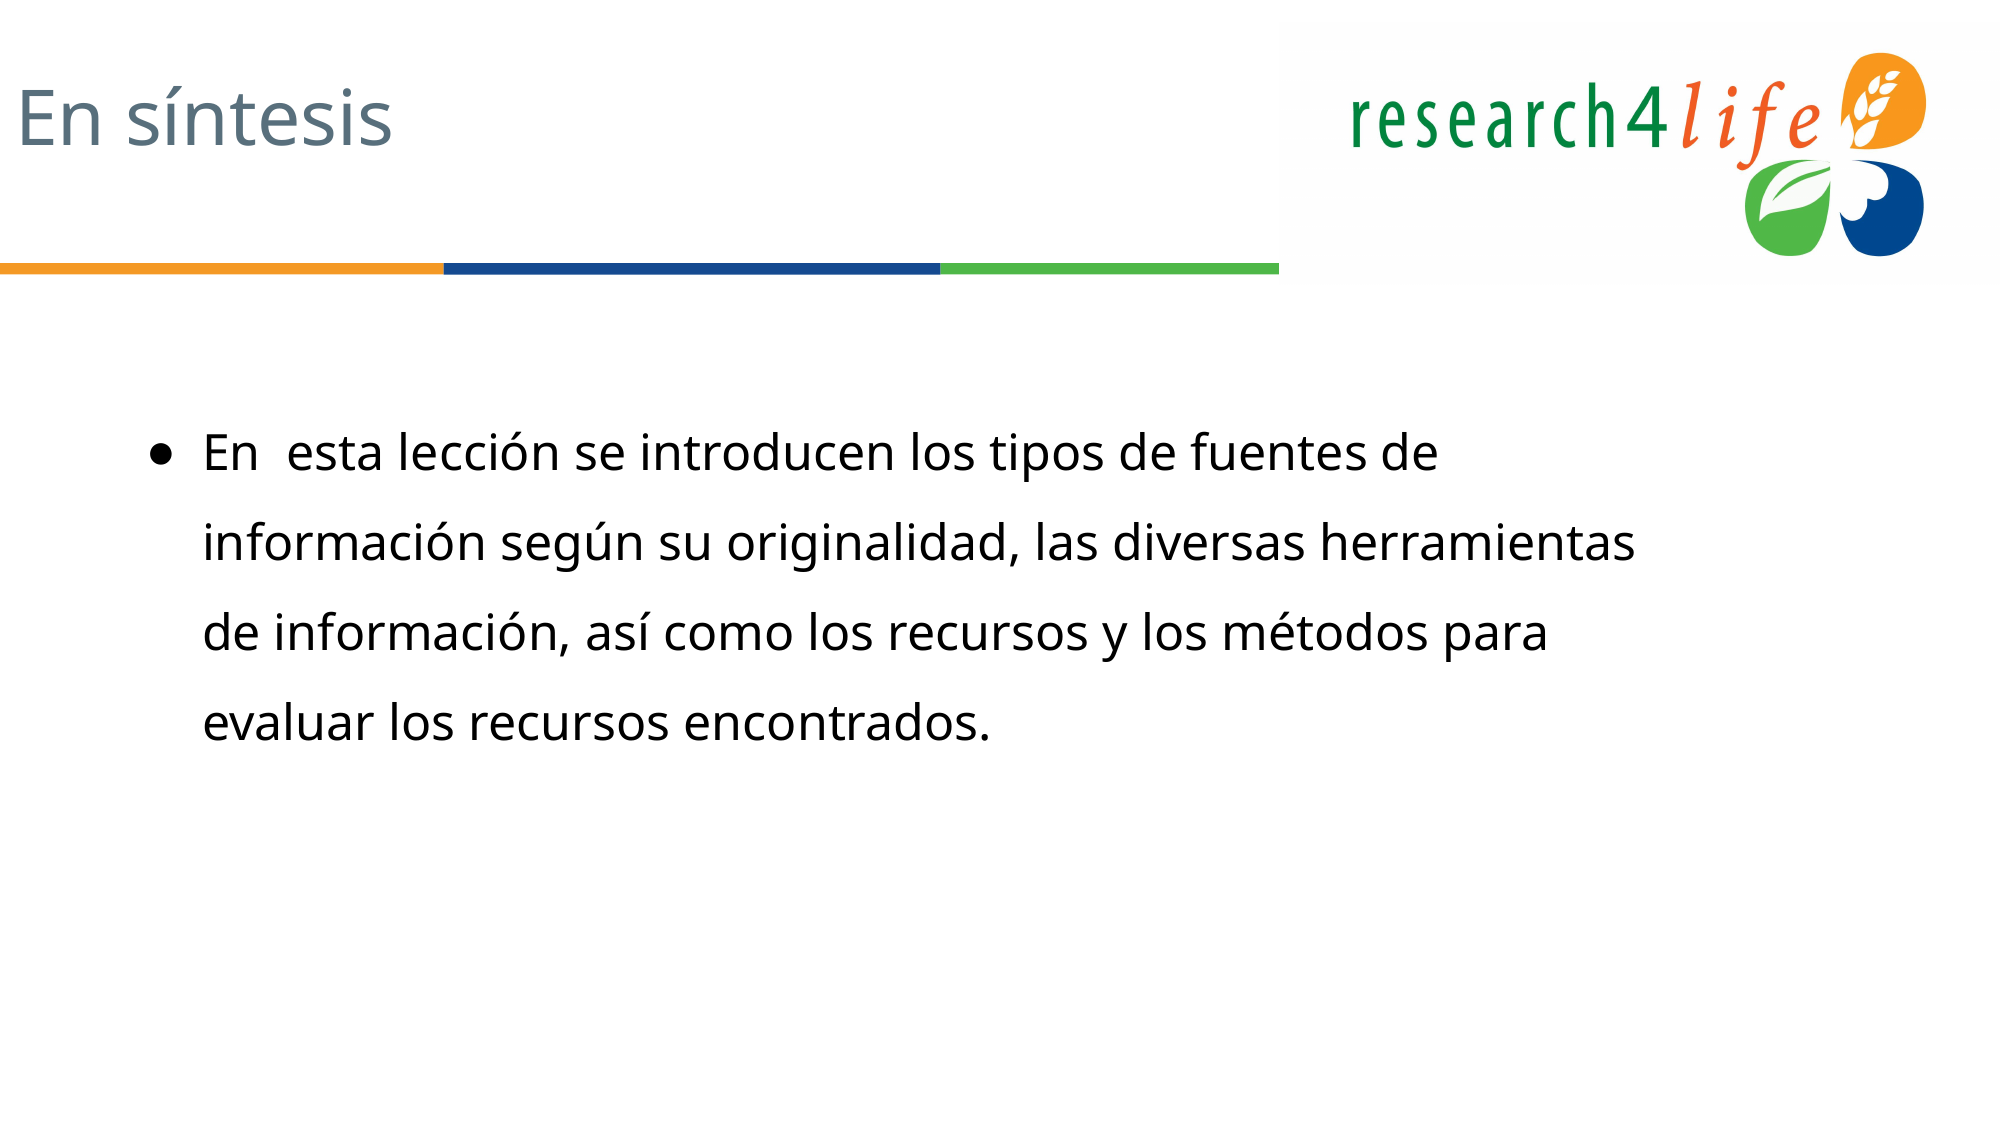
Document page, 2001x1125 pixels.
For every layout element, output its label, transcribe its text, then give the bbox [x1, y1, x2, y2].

list En esta lección se introducen los tipos de fuentes de información según su originalidad, las diversas herramientas de información, así como los recursos y los métodos para evaluar los recursos encontrados. [111, 383, 1689, 974]
picture [1279, 22, 2000, 285]
title En síntesis [0, 71, 1335, 250]
